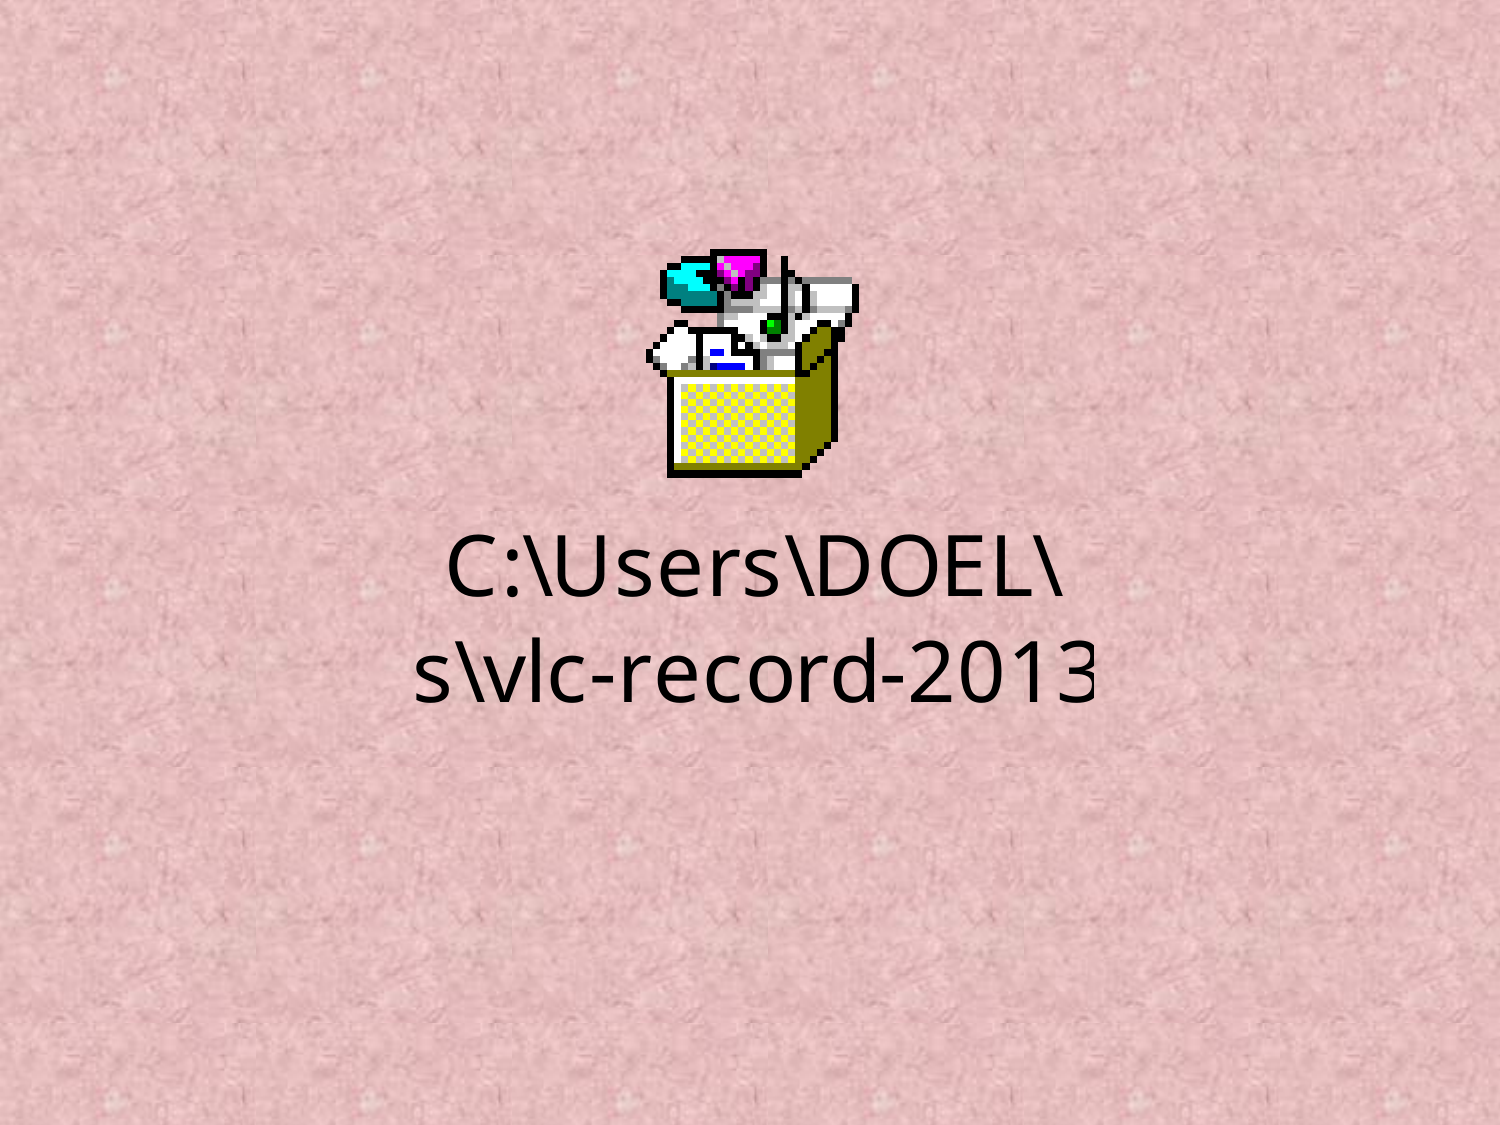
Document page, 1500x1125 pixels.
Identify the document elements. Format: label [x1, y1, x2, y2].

picture [0, 0, 1500, 1125]
text_box [412, 249, 1094, 825]
